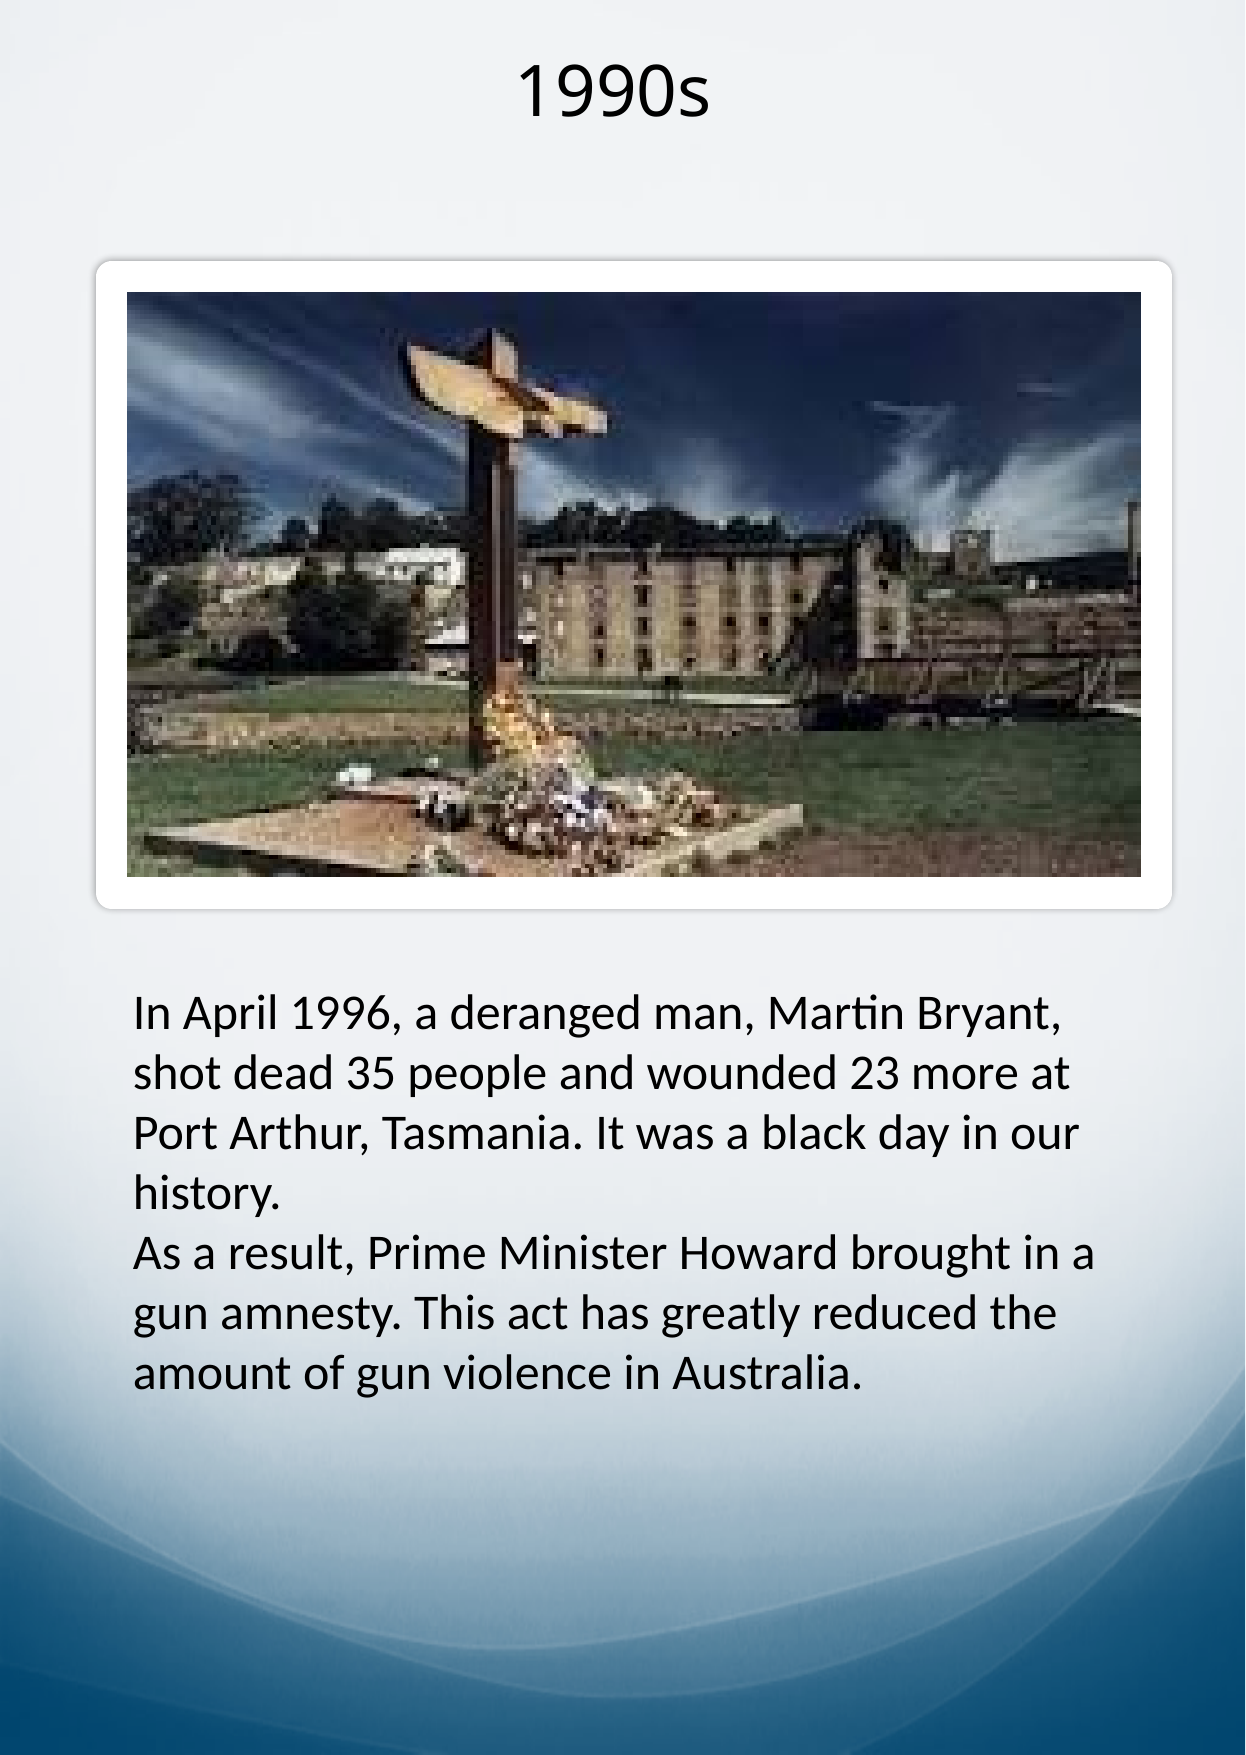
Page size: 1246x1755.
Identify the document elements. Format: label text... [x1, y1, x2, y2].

text_box 1990s [384, 47, 843, 141]
text_box In April 1996, a deranged man, Martin Bryant, shot dead 35 people and wounded 23 more at Port Arthur, Tasmania. It was a black day in our history. As a result, Prime Minister Howard brought in a gun amnesty. This act has greatly reduced the amount of gun violence in Australia. [118, 971, 1151, 1457]
picture [126, 291, 1142, 878]
